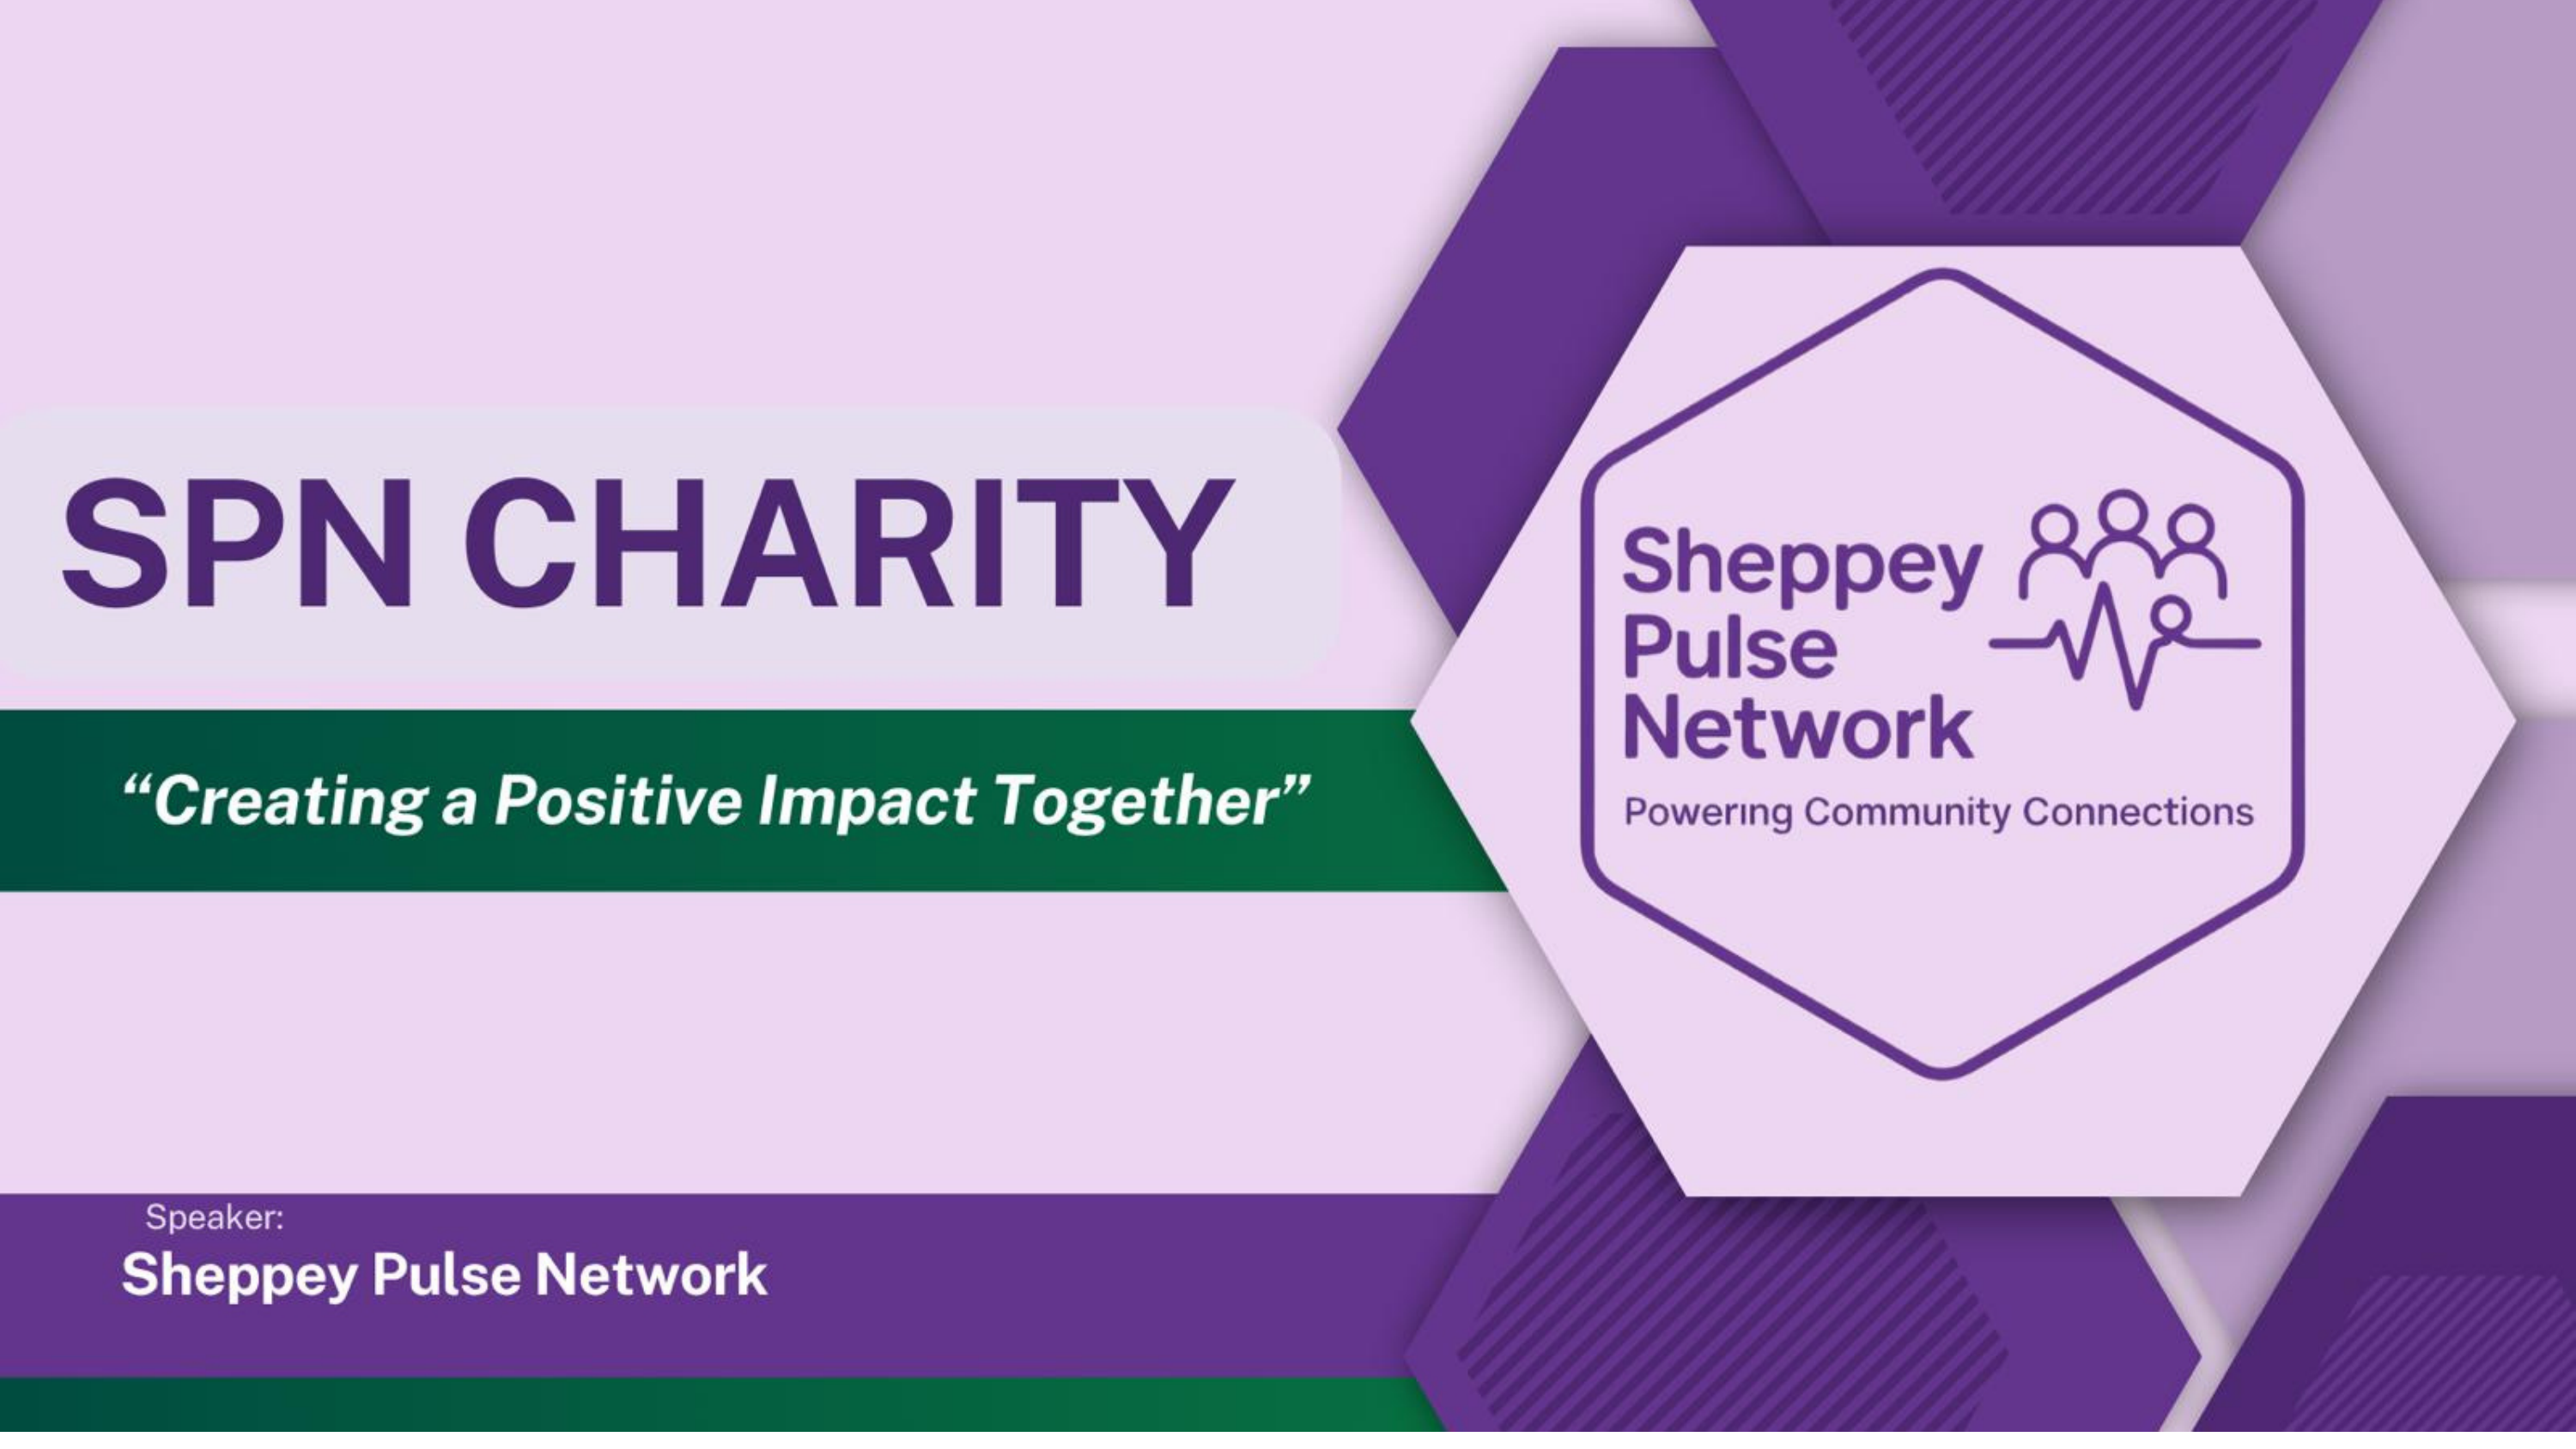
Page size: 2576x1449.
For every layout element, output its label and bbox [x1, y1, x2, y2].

text_box [0, 0, 2576, 1432]
